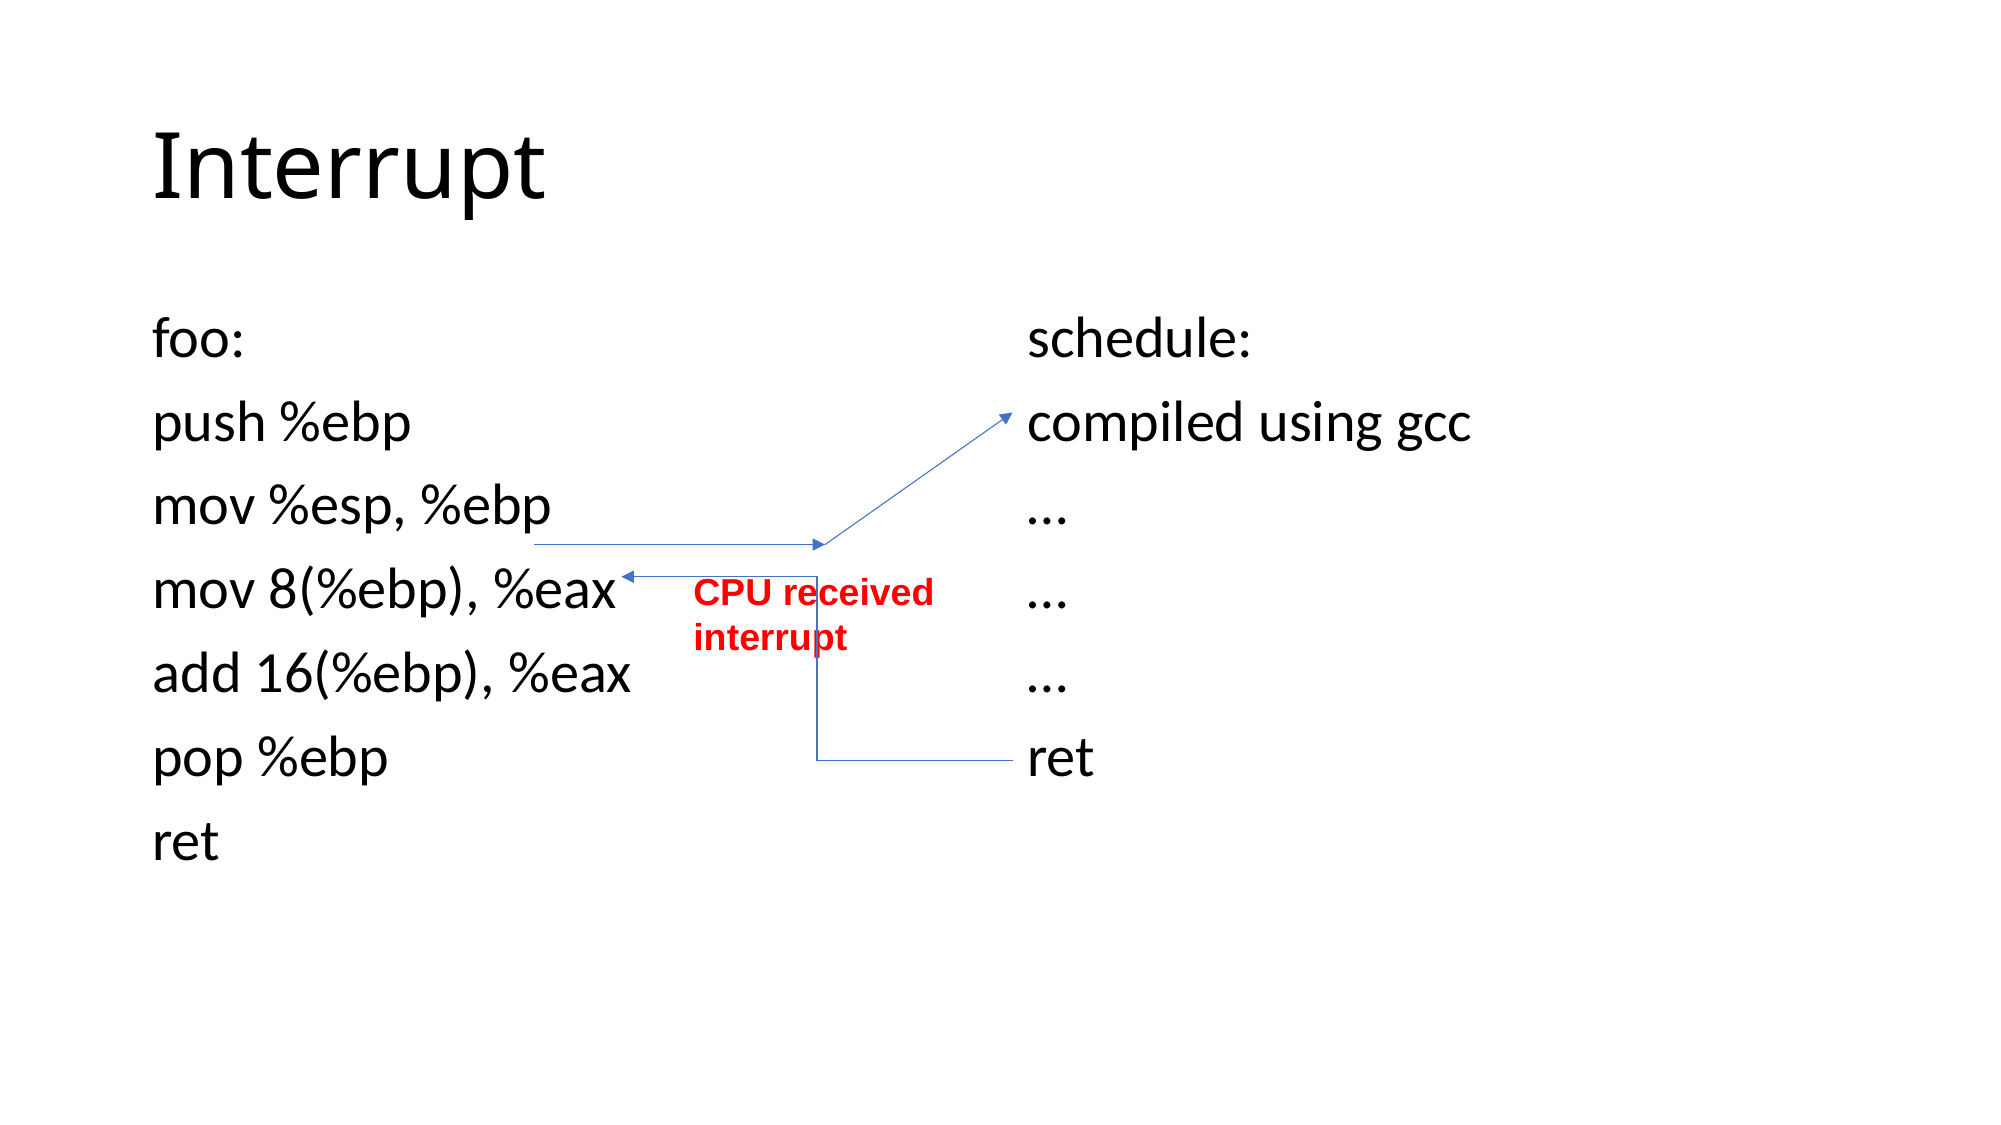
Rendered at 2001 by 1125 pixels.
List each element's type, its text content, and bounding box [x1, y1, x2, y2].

list foo: push %ebp mov %esp, %ebp mov 8(%ebp), %eax add 16(%ebp), %eax pop %ebp ret [137, 299, 988, 1014]
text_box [824, 412, 1013, 545]
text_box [621, 576, 1013, 761]
text_box CPU received interrupt [678, 560, 1083, 666]
list schedule: compiled using gcc … … … ret [1012, 299, 1863, 1014]
title Interrupt [137, 59, 1863, 278]
